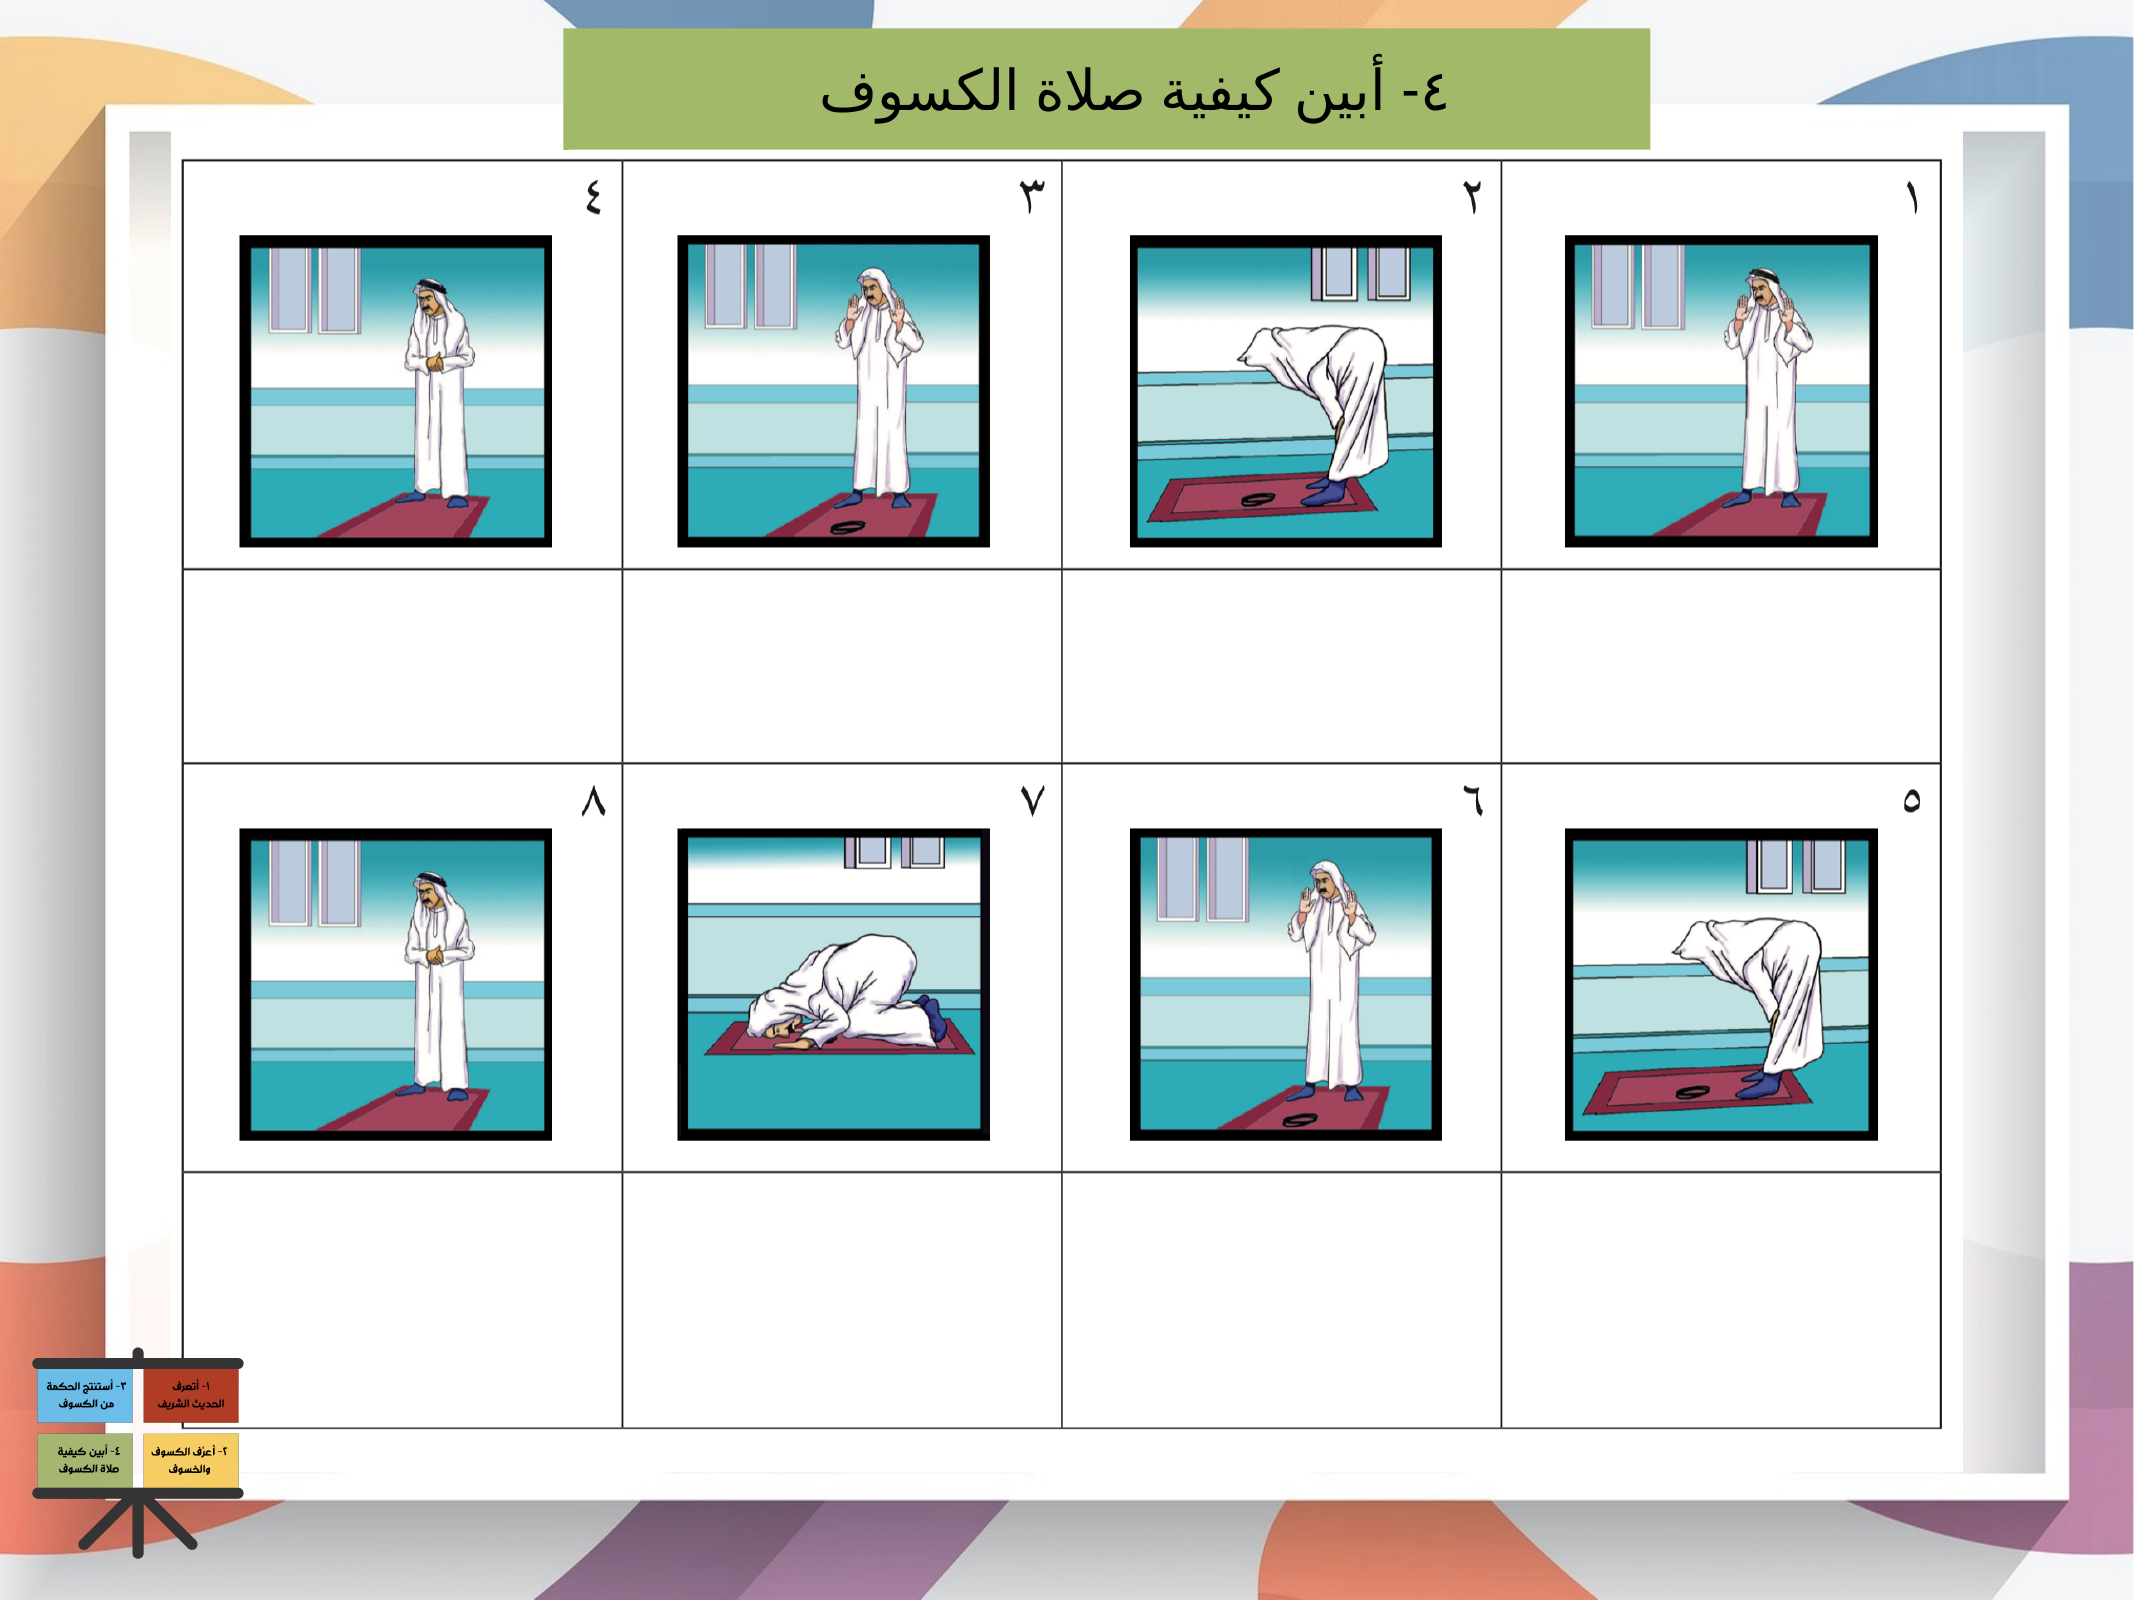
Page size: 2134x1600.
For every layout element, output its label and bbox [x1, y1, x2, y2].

text_box [563, 28, 1651, 151]
picture [0, 0, 2134, 1600]
